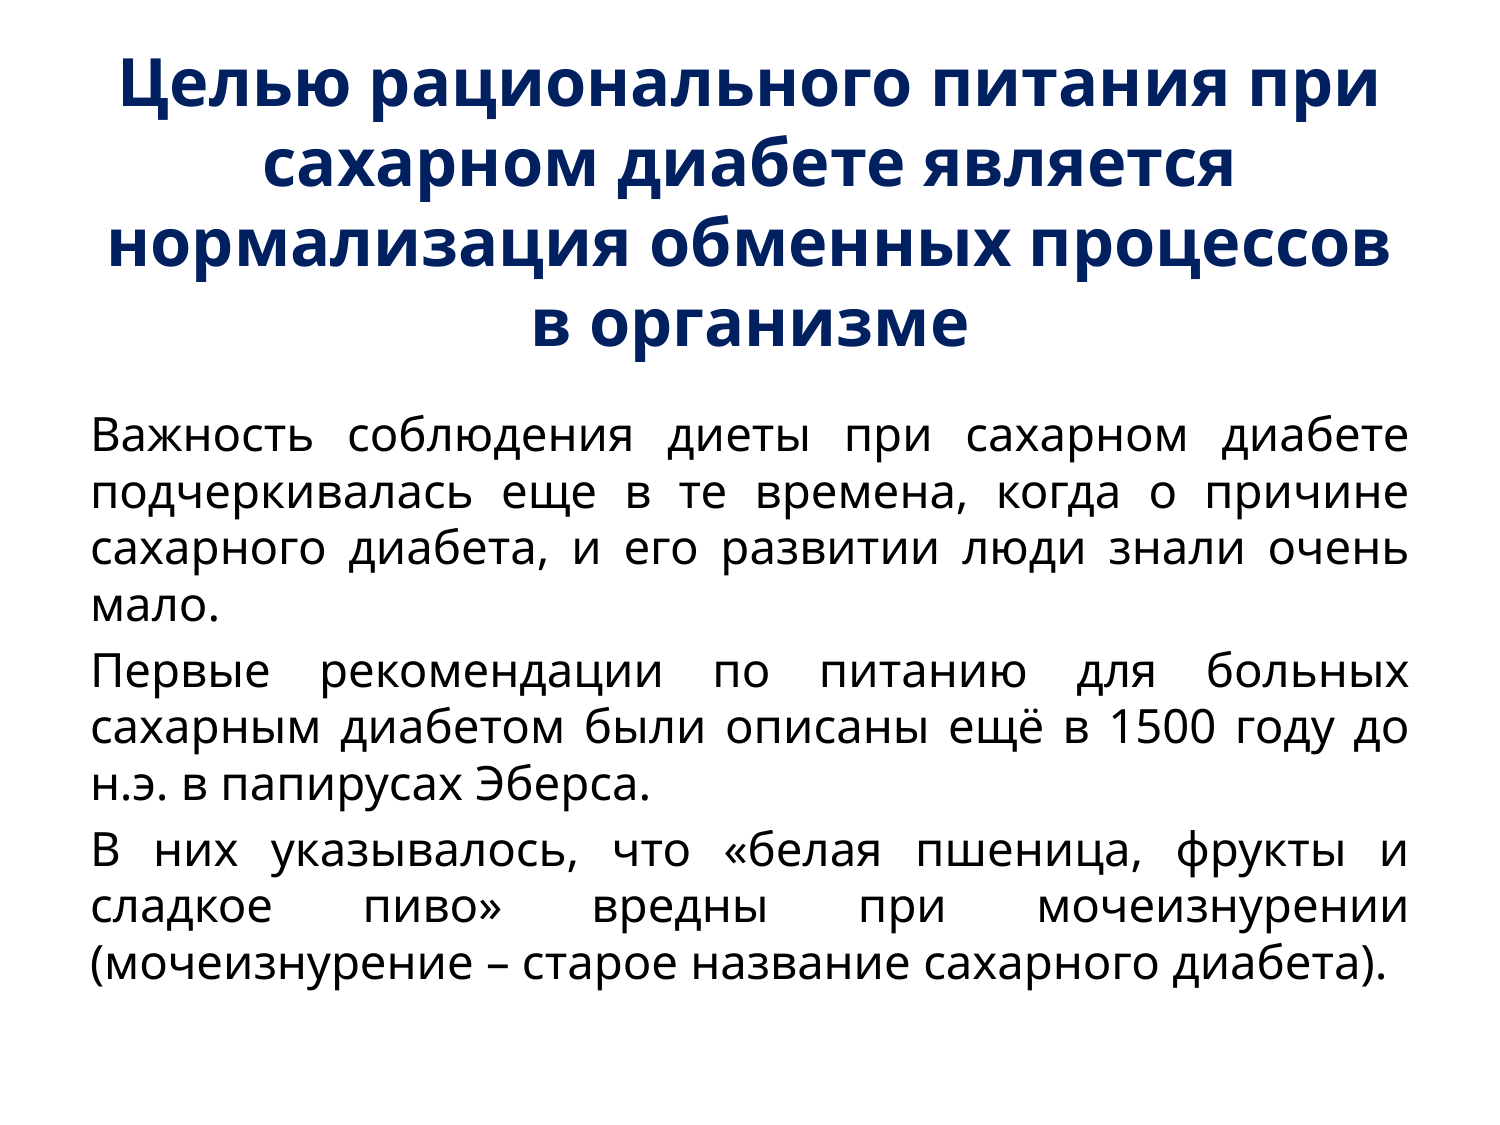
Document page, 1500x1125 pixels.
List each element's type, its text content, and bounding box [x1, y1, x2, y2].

list Важность соблюдения диеты при сахарном диабете подчеркивалась еще в те времена, когда о причине сахарного диабета, и его развитии люди знали очень мало. Первые рекомендации по питанию для больных сахарным диабетом были описаны ещё в 1500 году до н.э. в папирусах Эберса. В них указывалось, что «белая пшеница, фрукты и сладкое пиво» вредны при мочеизнурении (мочеизнурение – старое название сахарного диабета). [75, 397, 1425, 1005]
title Целью рационального питания при сахарном диабете является нормализация обменных процессов в организме [75, 45, 1425, 397]
